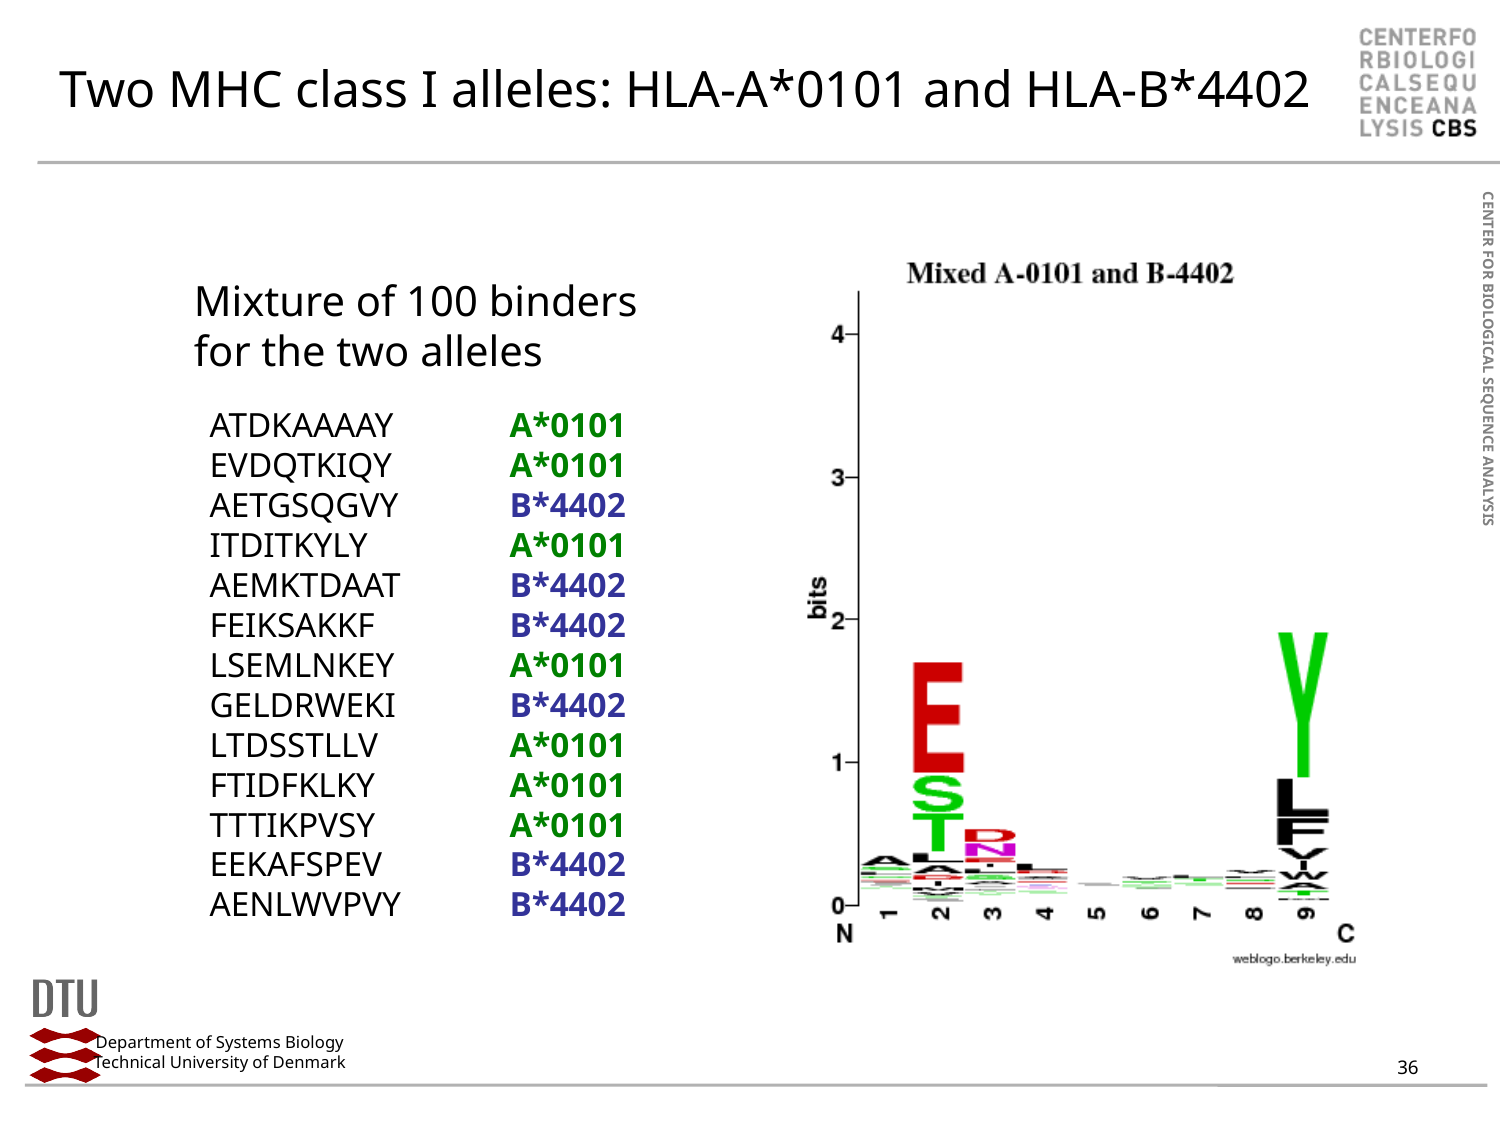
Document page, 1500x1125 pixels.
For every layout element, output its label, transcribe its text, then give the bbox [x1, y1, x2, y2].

picture [1350, 12, 1488, 150]
picture [24, 974, 107, 1088]
text_box ATDKAAAAY A*0101 EVDQTKIQY A*0101 AETGSQGVY B*4402 ITDITKYLY A*0101 AEMKTDAAT B*4402 FEIKSAKKF B*4402 LSEMLNKEY A*0101 GELDRWEKI B*4402 LTDSSTLLV A*0101 FTIDFKLKY A*0101 TTTIKPVSY A*0101 EEKAFSPEV B*4402 AENLWVPVY B*4402 [194, 397, 683, 931]
text_box Mixture of 100 binders for the two alleles [179, 267, 680, 382]
picture [773, 255, 1367, 968]
text_box Two MHC class I alleles: HLA-A*0101 and HLA-B*4402 [44, 49, 1327, 125]
